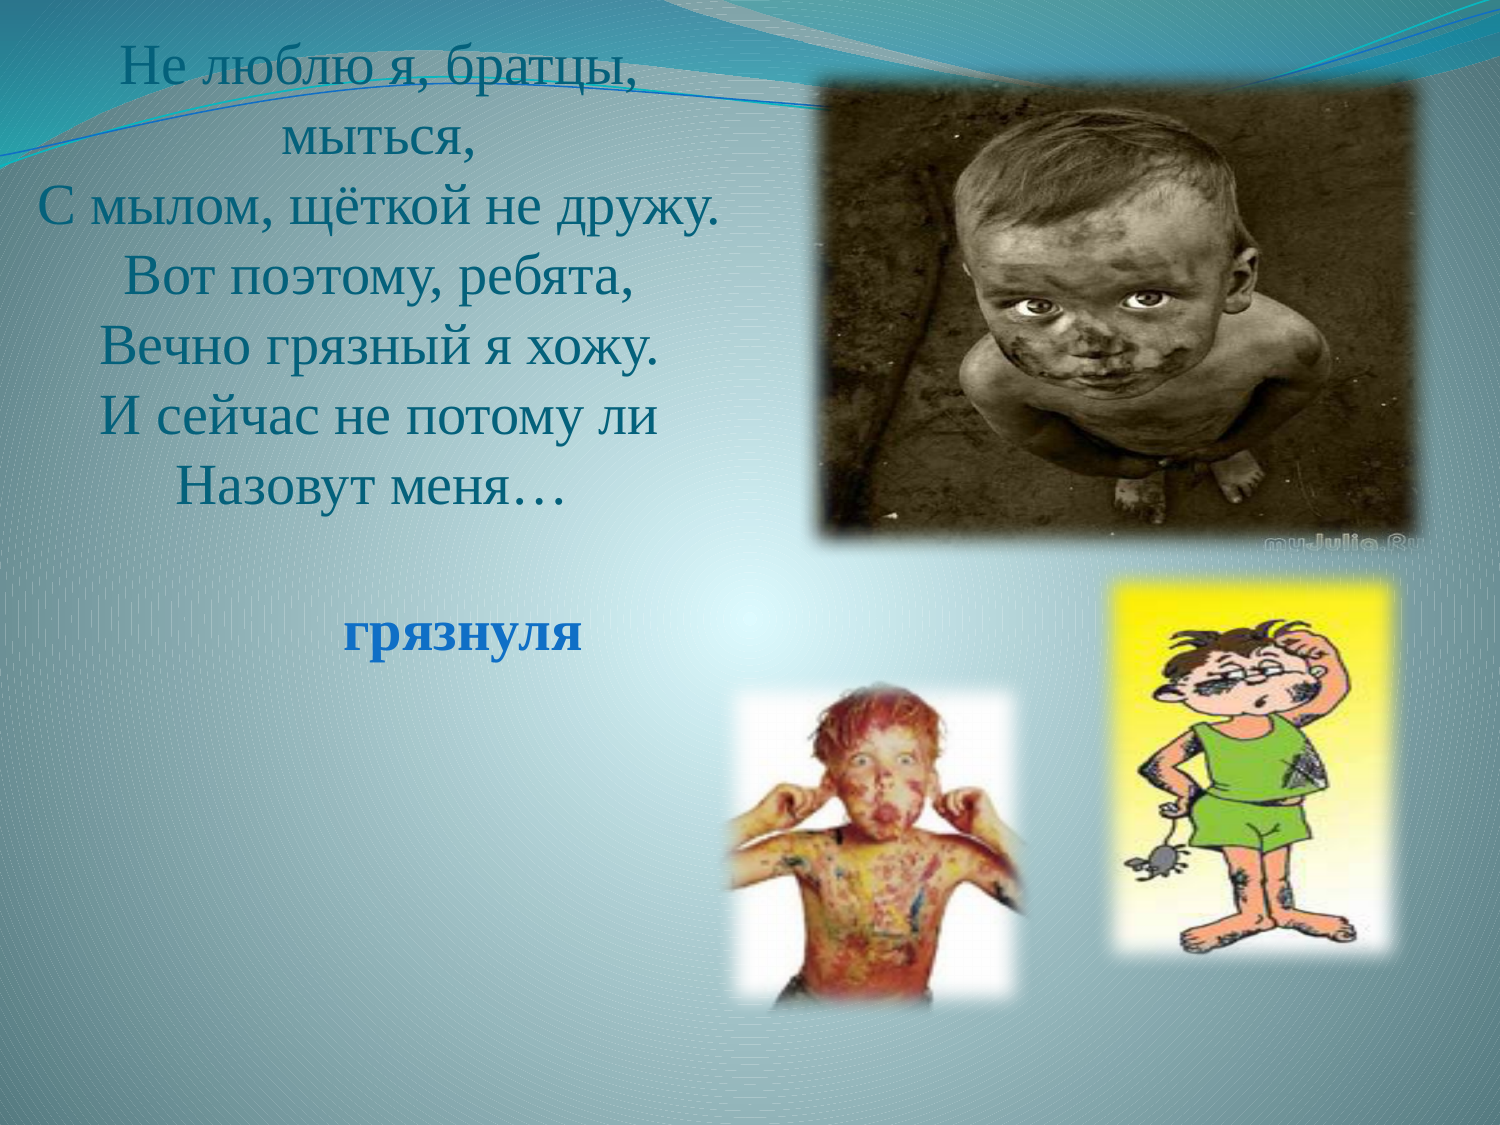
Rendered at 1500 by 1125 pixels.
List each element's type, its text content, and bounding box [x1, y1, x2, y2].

text_box грязнуля [328, 584, 598, 670]
text_box Не люблю я, братцы, мыться, С мылом, щёткой не дружу. Вот поэтому, ребята, Вечно грязный я хожу. И сейчас не потому ли Назовут меня… [4, 19, 755, 524]
picture [714, 670, 1035, 1019]
picture [796, 60, 1437, 559]
picture [1092, 562, 1413, 974]
